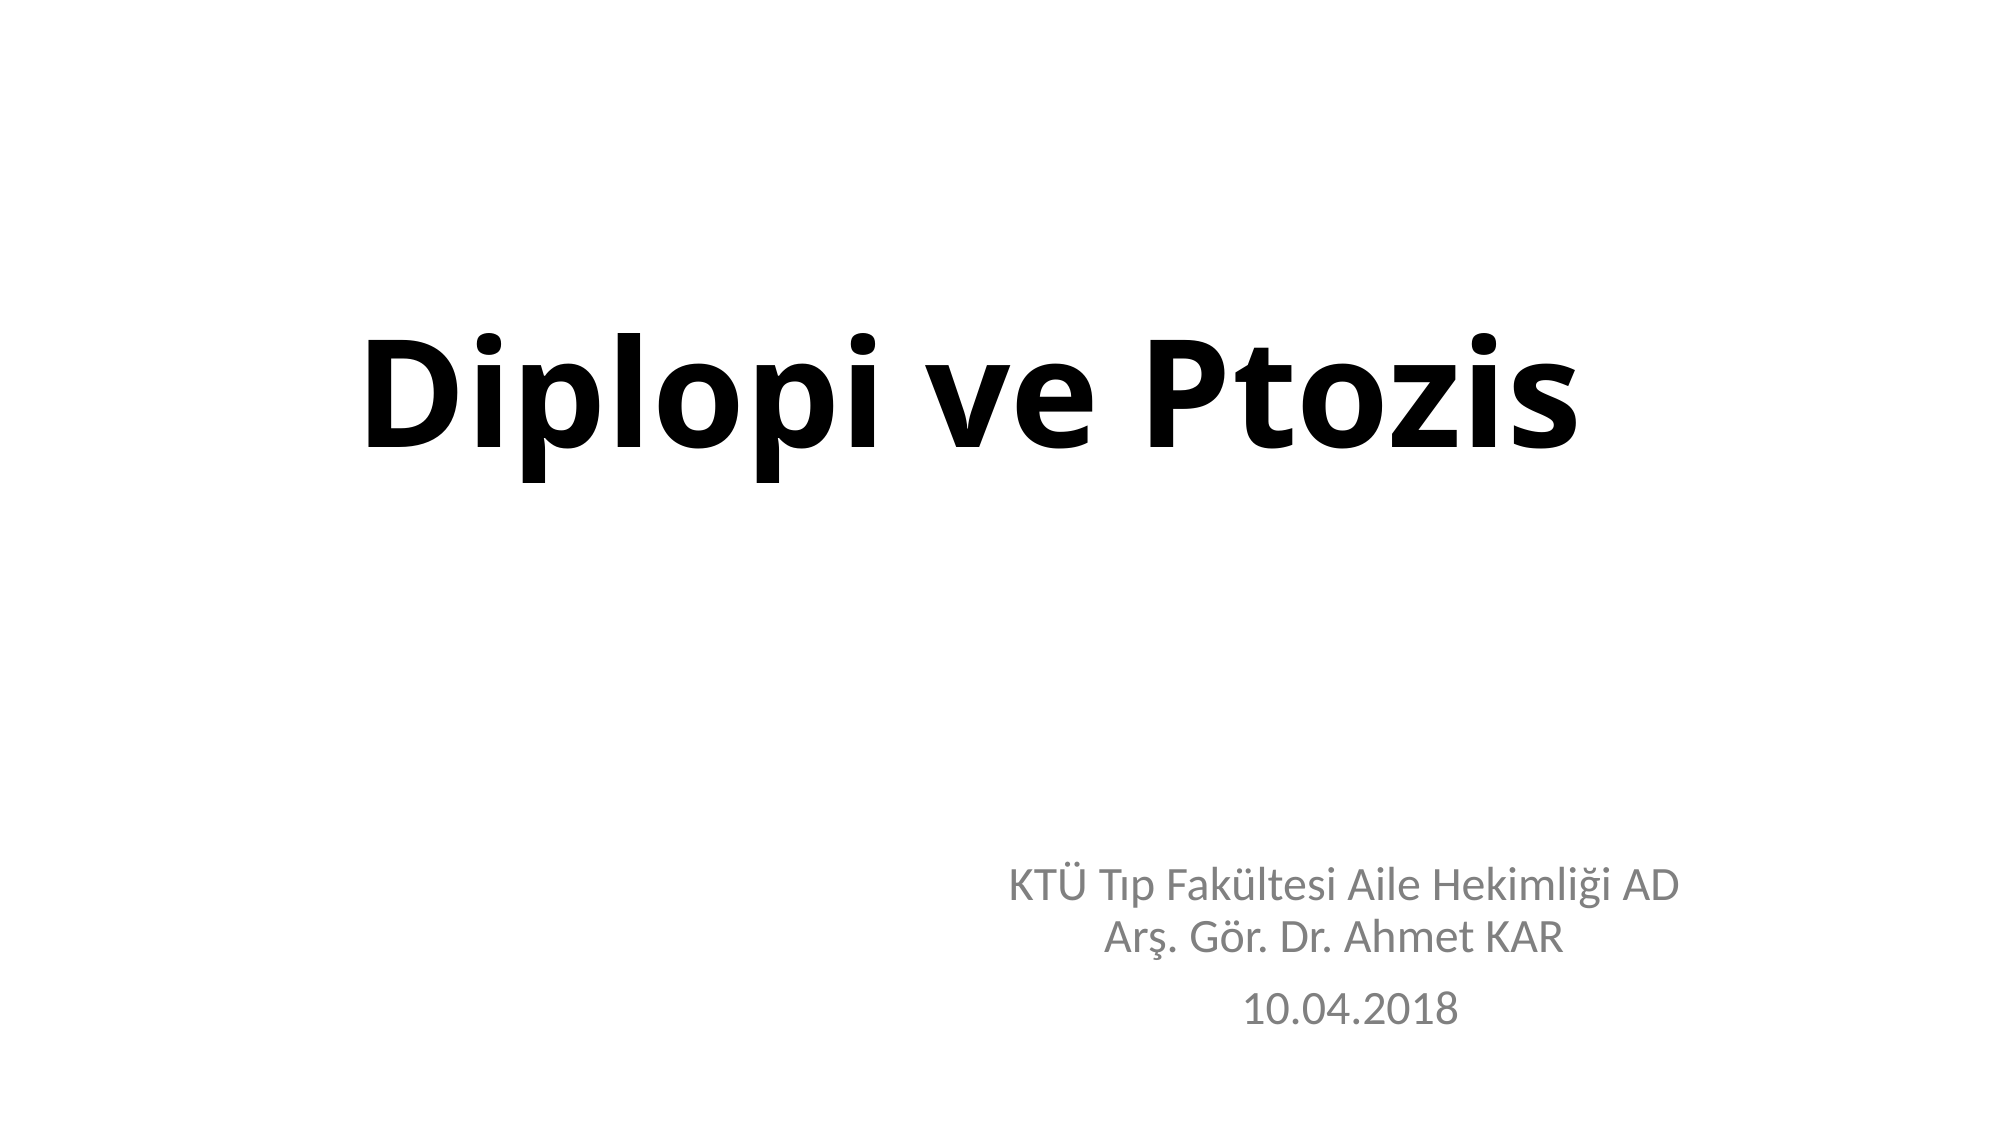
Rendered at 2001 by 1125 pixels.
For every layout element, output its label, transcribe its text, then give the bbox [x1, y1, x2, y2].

title Diplopi ve Ptozis [219, 96, 1719, 488]
subtitle KTÜ Tıp Fakültesi Aile Hekimliği AD Arş. Gör. Dr. Ahmet KAR 10.04.2018 [471, 774, 1972, 1043]
